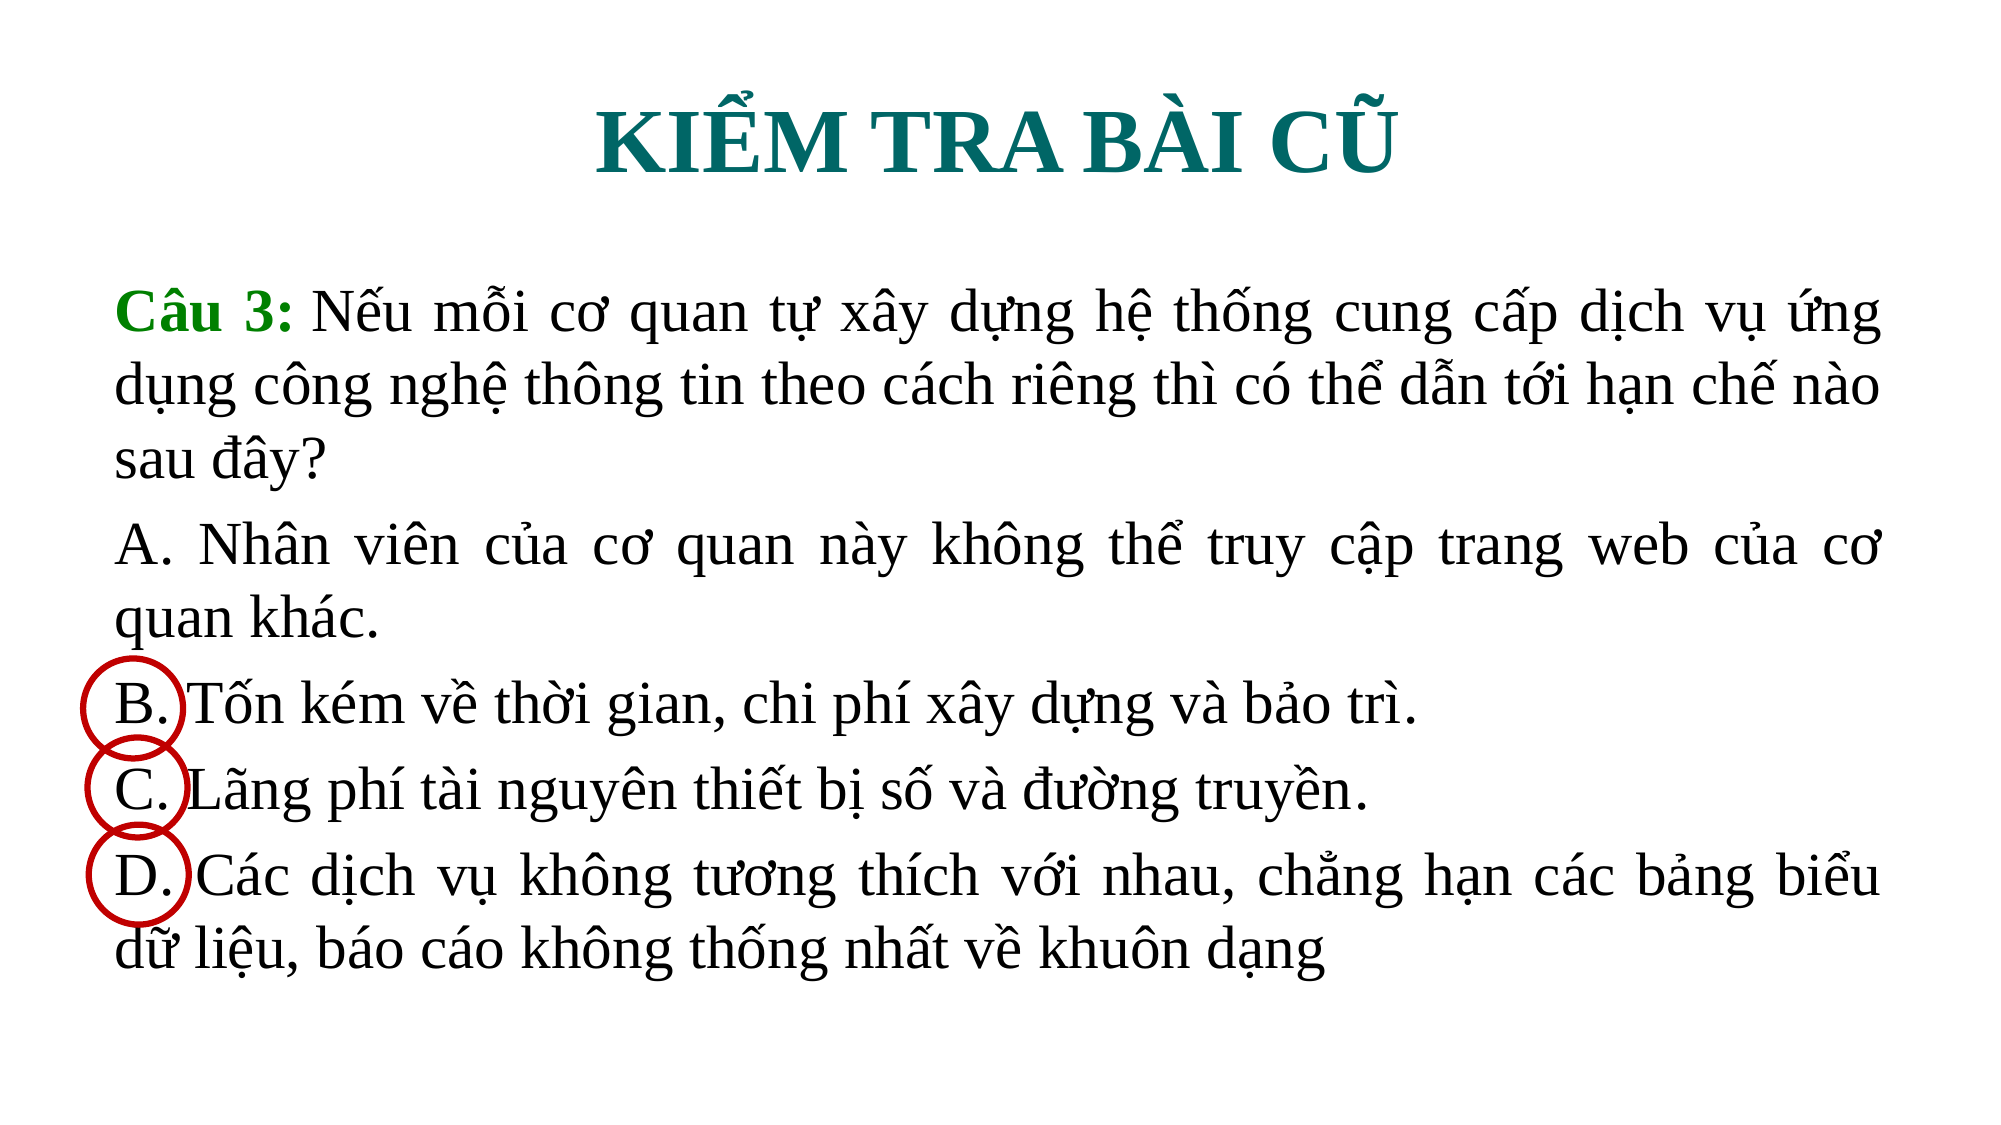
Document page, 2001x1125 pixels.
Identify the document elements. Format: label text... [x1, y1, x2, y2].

text_box [85, 735, 190, 840]
text_box [86, 831, 191, 927]
title KIỂM TRA BÀI CŨ [96, 16, 1901, 201]
list Câu 3: Nếu mỗi cơ quan tự xây dựng hệ thống cung cấp dịch vụ ứng dụng công nghệ thông tin theo cách riêng thì có thể dẫn tới hạn chế nào sau đây? A. Nhân viên của cơ quan này không thể truy cập trang web của cơ quan khác. B. Tốn kém về thời gian, chi phí xây dựng và bảo trì. C. Lãng phí tài nguyên thiết bị số và đường truyền. D. Các dịch vụ không tương thích với nhau, chẳng hạn các bảng biểu dữ liệu, báo cáo không thống nhất về khuôn dạng [99, 262, 1900, 994]
text_box [80, 656, 186, 750]
